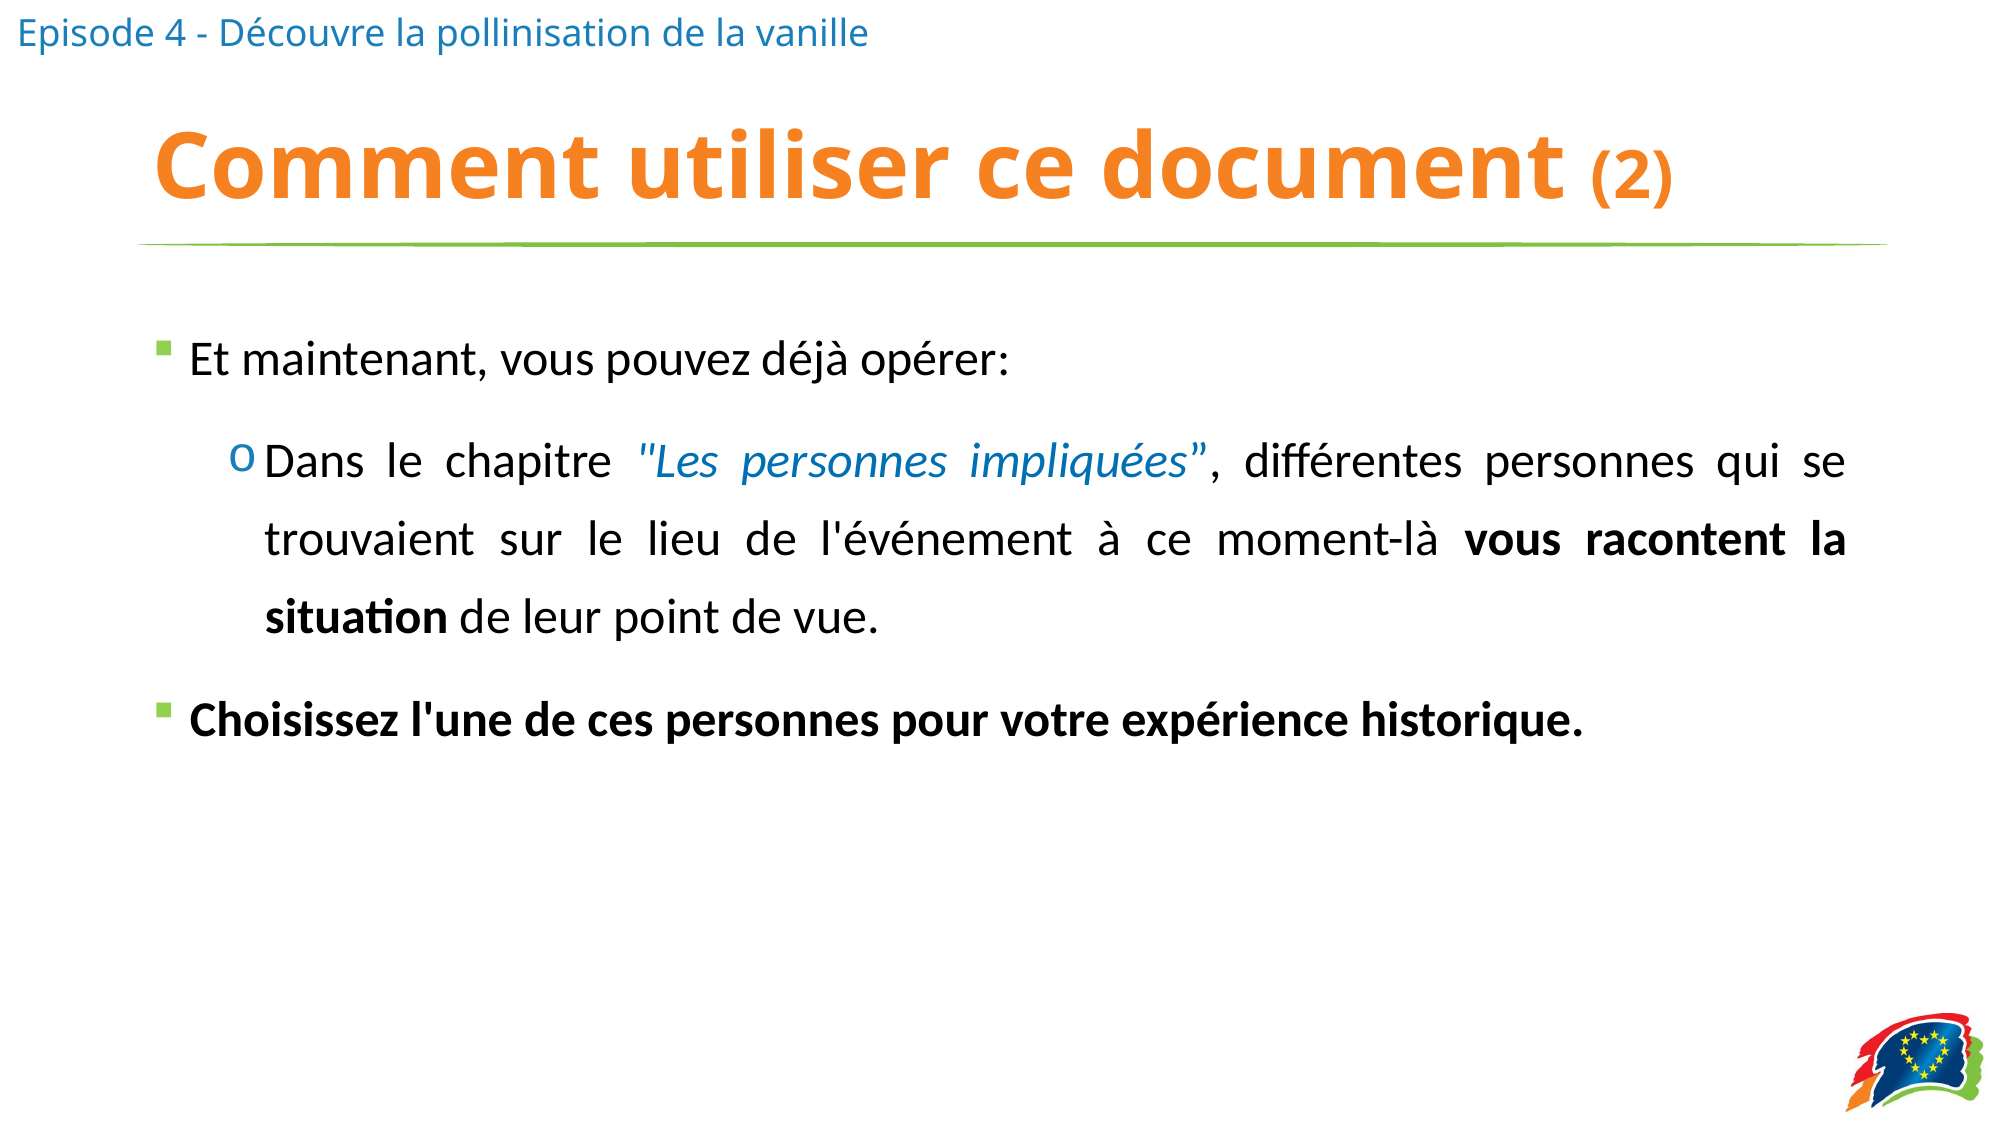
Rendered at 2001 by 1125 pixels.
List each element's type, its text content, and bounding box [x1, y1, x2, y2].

picture [1845, 1013, 1987, 1112]
list Et maintenant, vous pouvez déjà opérer: Dans le chapitre "Les personnes impliquées”, différentes personnes qui se trouvaient sur le lieu de l'événement à ce moment-là vous racontent la situation de leur point de vue. Choisissez l'une de ces personnes pour votre expérience historique. [137, 299, 1863, 1014]
title Comment utiliser ce document (2) [137, 59, 1863, 278]
